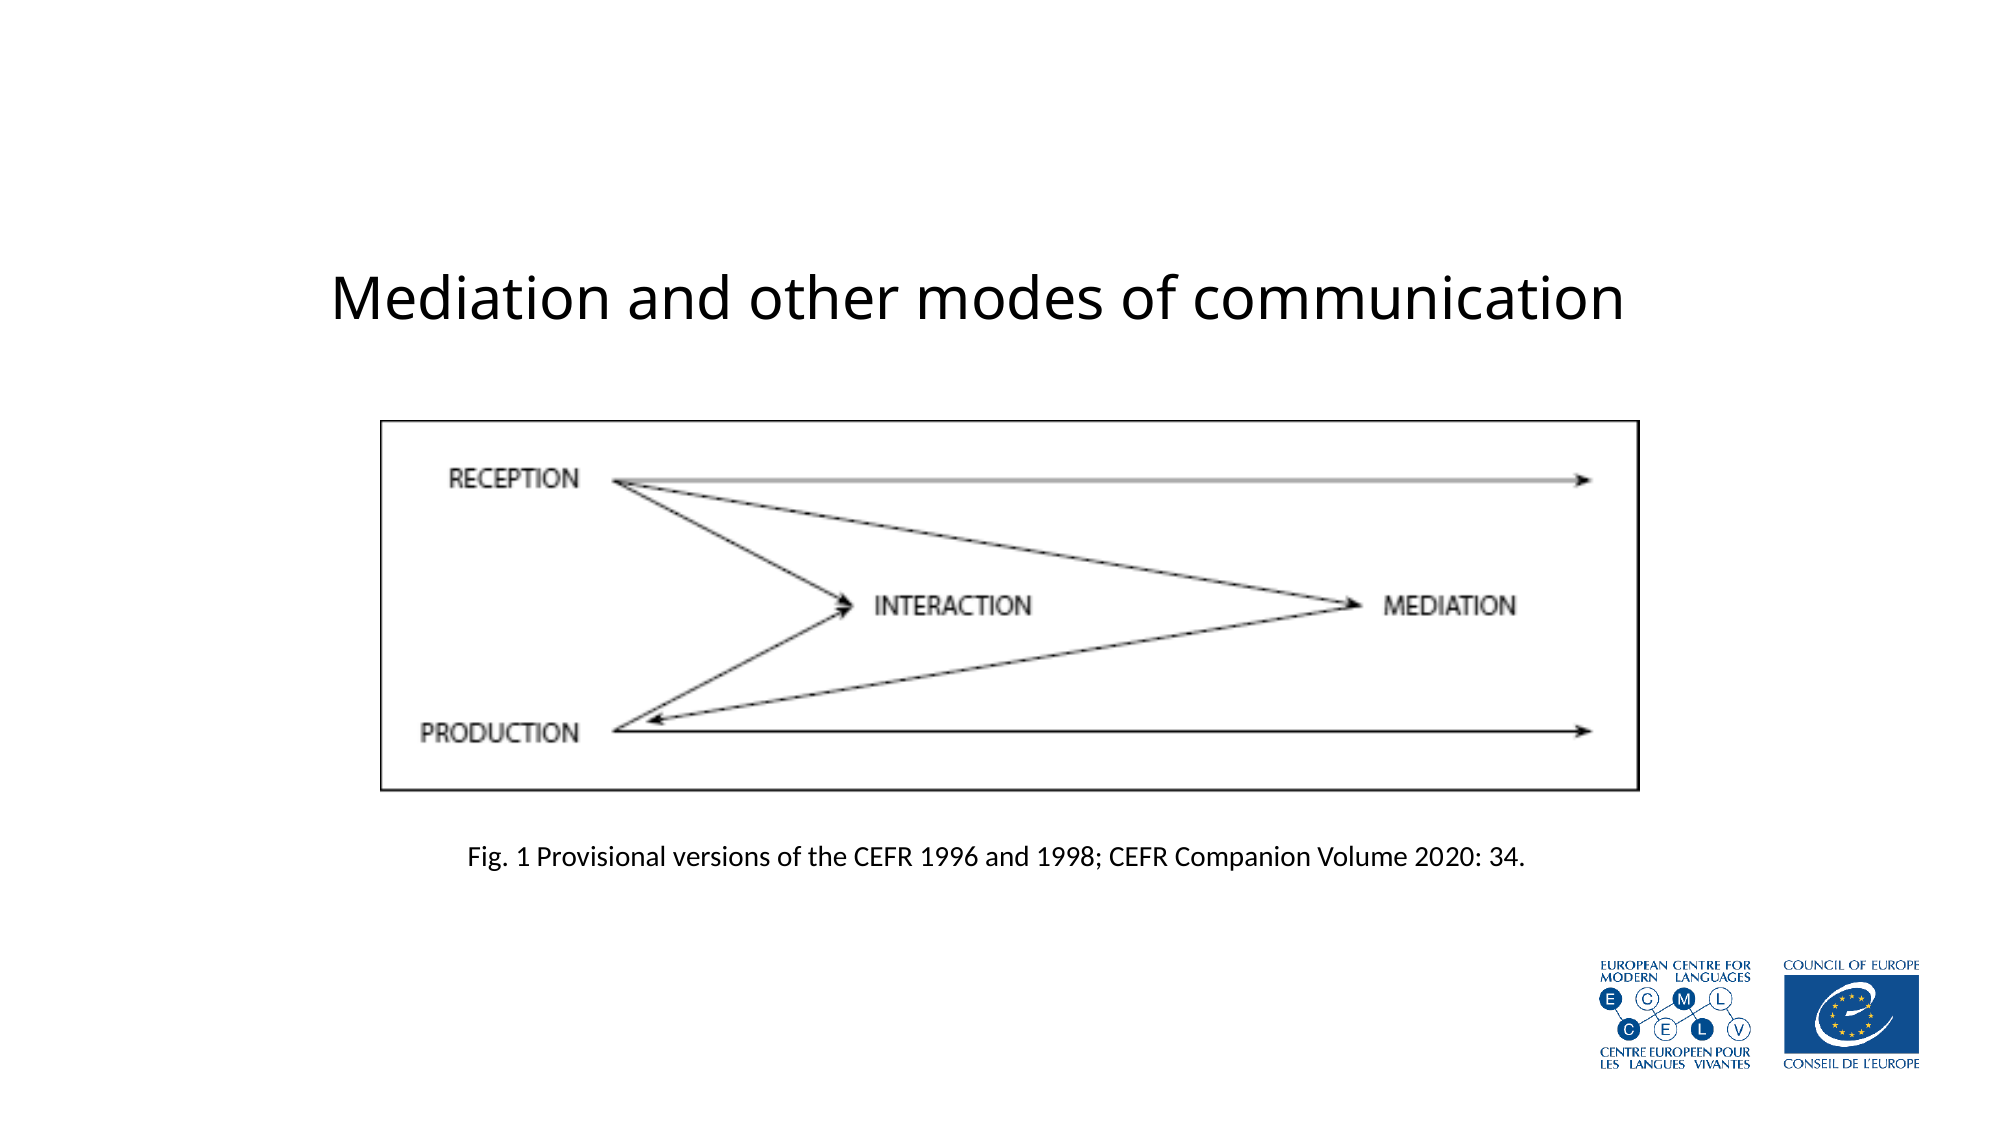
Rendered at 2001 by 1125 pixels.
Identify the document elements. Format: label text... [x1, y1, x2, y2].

title Mediation and other modes of communication [229, 221, 1730, 340]
picture [1598, 959, 1921, 1069]
picture [380, 420, 1640, 797]
subtitle Fig. 1 Provisional versions of the CEFR 1996 and 1998; CEFR Companion Volume 2020: 34. [249, 833, 1750, 894]
